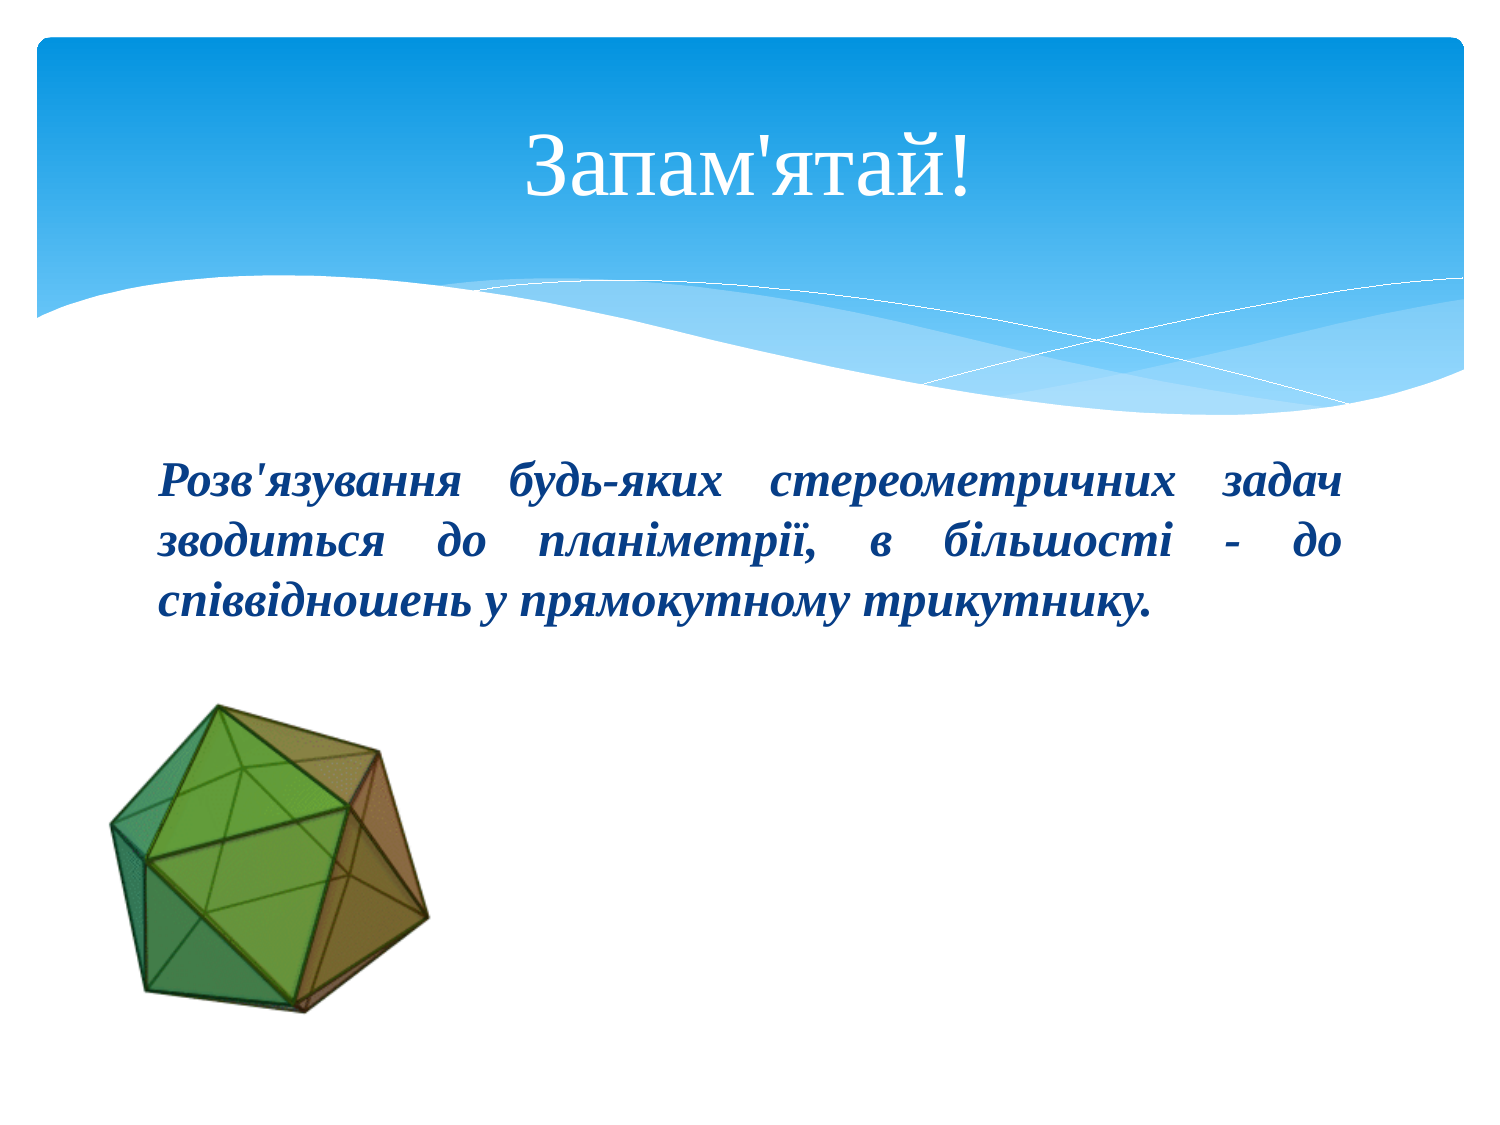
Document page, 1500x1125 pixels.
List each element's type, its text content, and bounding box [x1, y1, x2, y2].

picture [64, 669, 466, 1070]
list Розв'язування будь-яких стереометричних задач зводиться до планіметрії, в більшості - до співвідношень у прямокутному трикутнику. [143, 438, 1359, 1005]
title Запам'ятай! [75, 55, 1425, 261]
